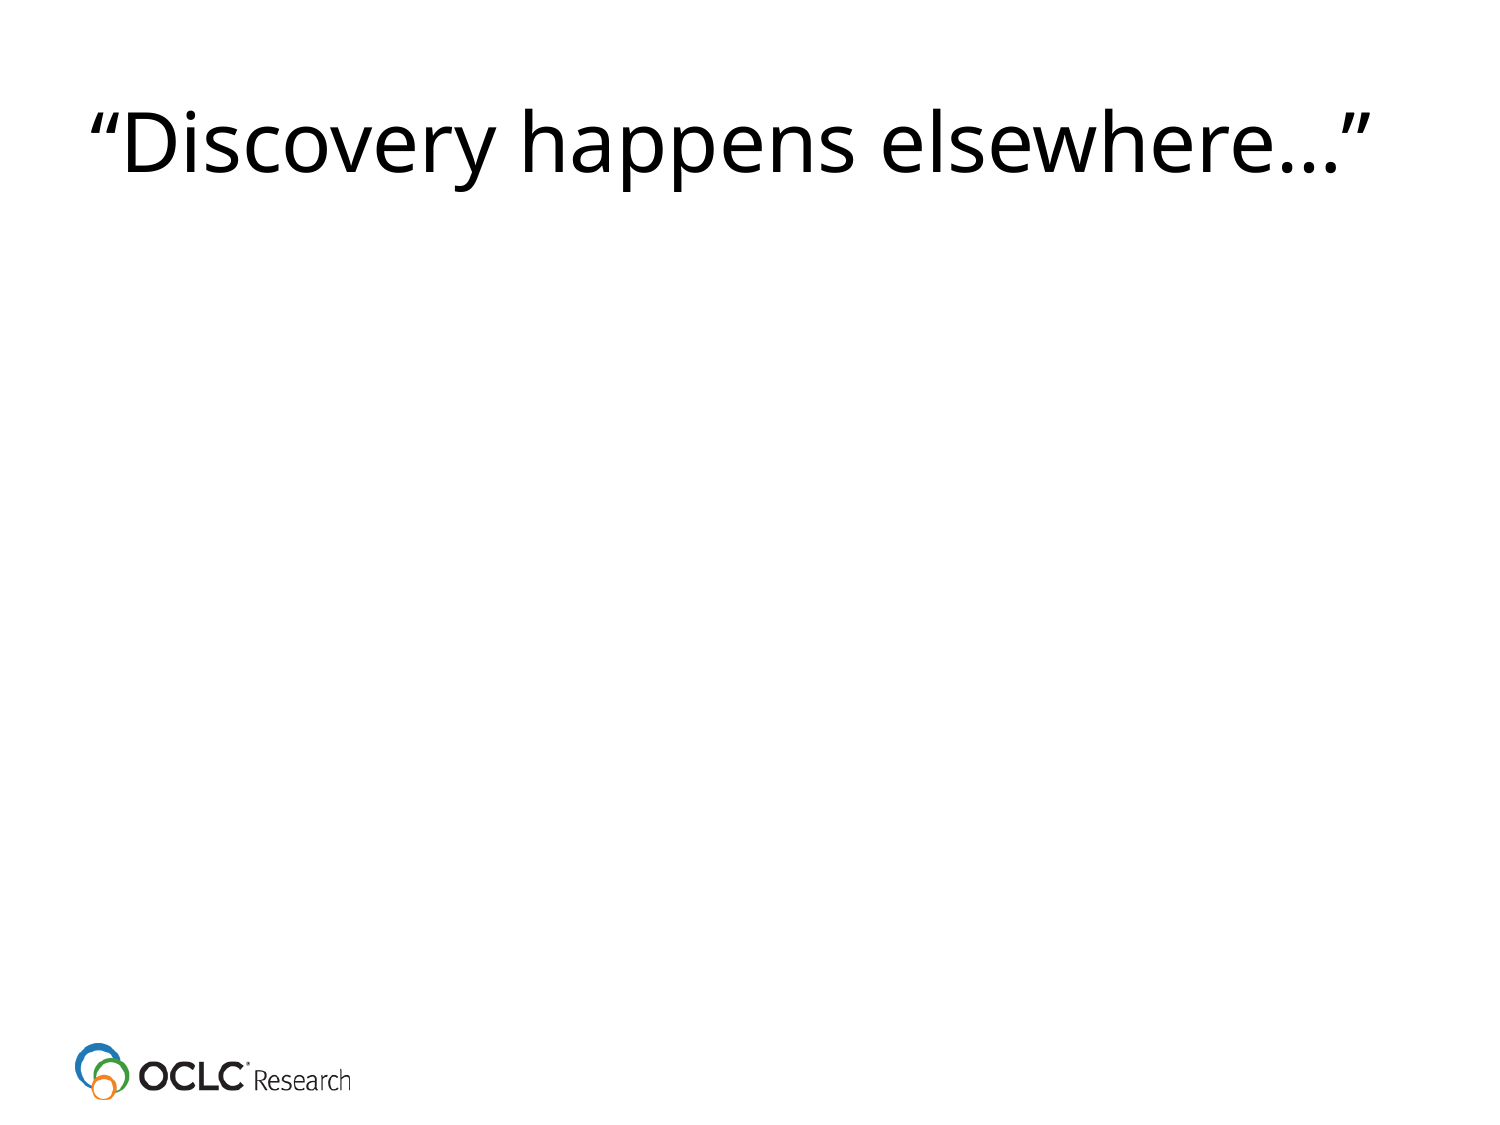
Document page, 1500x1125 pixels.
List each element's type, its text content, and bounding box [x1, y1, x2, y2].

title “Discovery happens elsewhere…” [75, 45, 1425, 233]
picture [75, 1043, 350, 1100]
